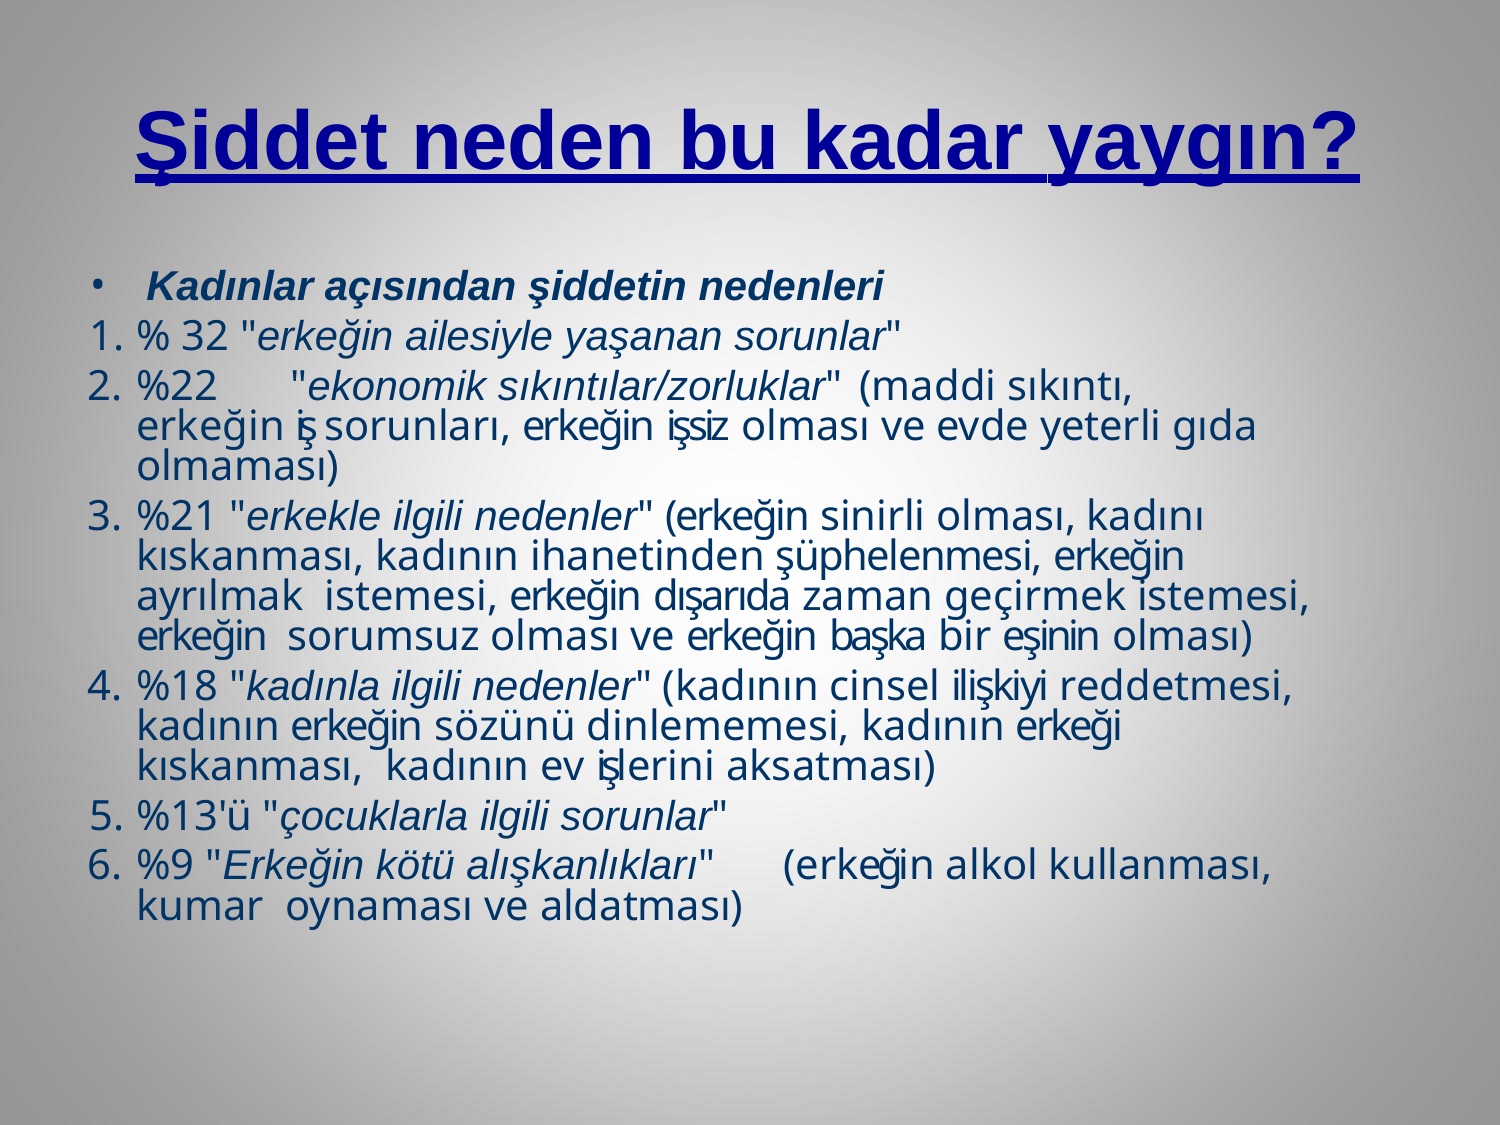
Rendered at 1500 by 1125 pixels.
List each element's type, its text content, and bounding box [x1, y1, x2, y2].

title Şiddet neden bu kadar yaygın? [132, 84, 1368, 275]
picture [0, 0, 1500, 1125]
text_box Kadınlar açısından şiddetin nedenleri % 32 "erkeğin ailesiyle yaşanan sorunlar" %22 "ekonomik sıkıntılar/zorluklar" (maddi sıkıntı, erkeğin iş sorunları, erkeğin işsiz olması ve evde yeterli gıda olmaması) %21 "erkekle ilgili nedenler" (erkeğin sinirli olması, kadını kıskanması, kadının ihanetinden şüphelenmesi, erkeğin ayrılmak istemesi, erkeğin dışarıda zaman geçirmek istemesi, erkeğin sorumsuz olması ve erkeğin başka bir eşinin olması) %18 "kadınla ilgili nedenler" (kadının cinsel ilişkiyi reddetmesi, kadının erkeğin sözünü dinlememesi, kadının erkeği kıskanması, kadının ev işlerini aksatması) %13'ü "çocuklarla ilgili sorunlar" %9 "Erkeğin kötü alışkanlıkları" (erkeğin alkol kullanması, kumar oynaması ve aldatması) [87, 256, 1344, 929]
